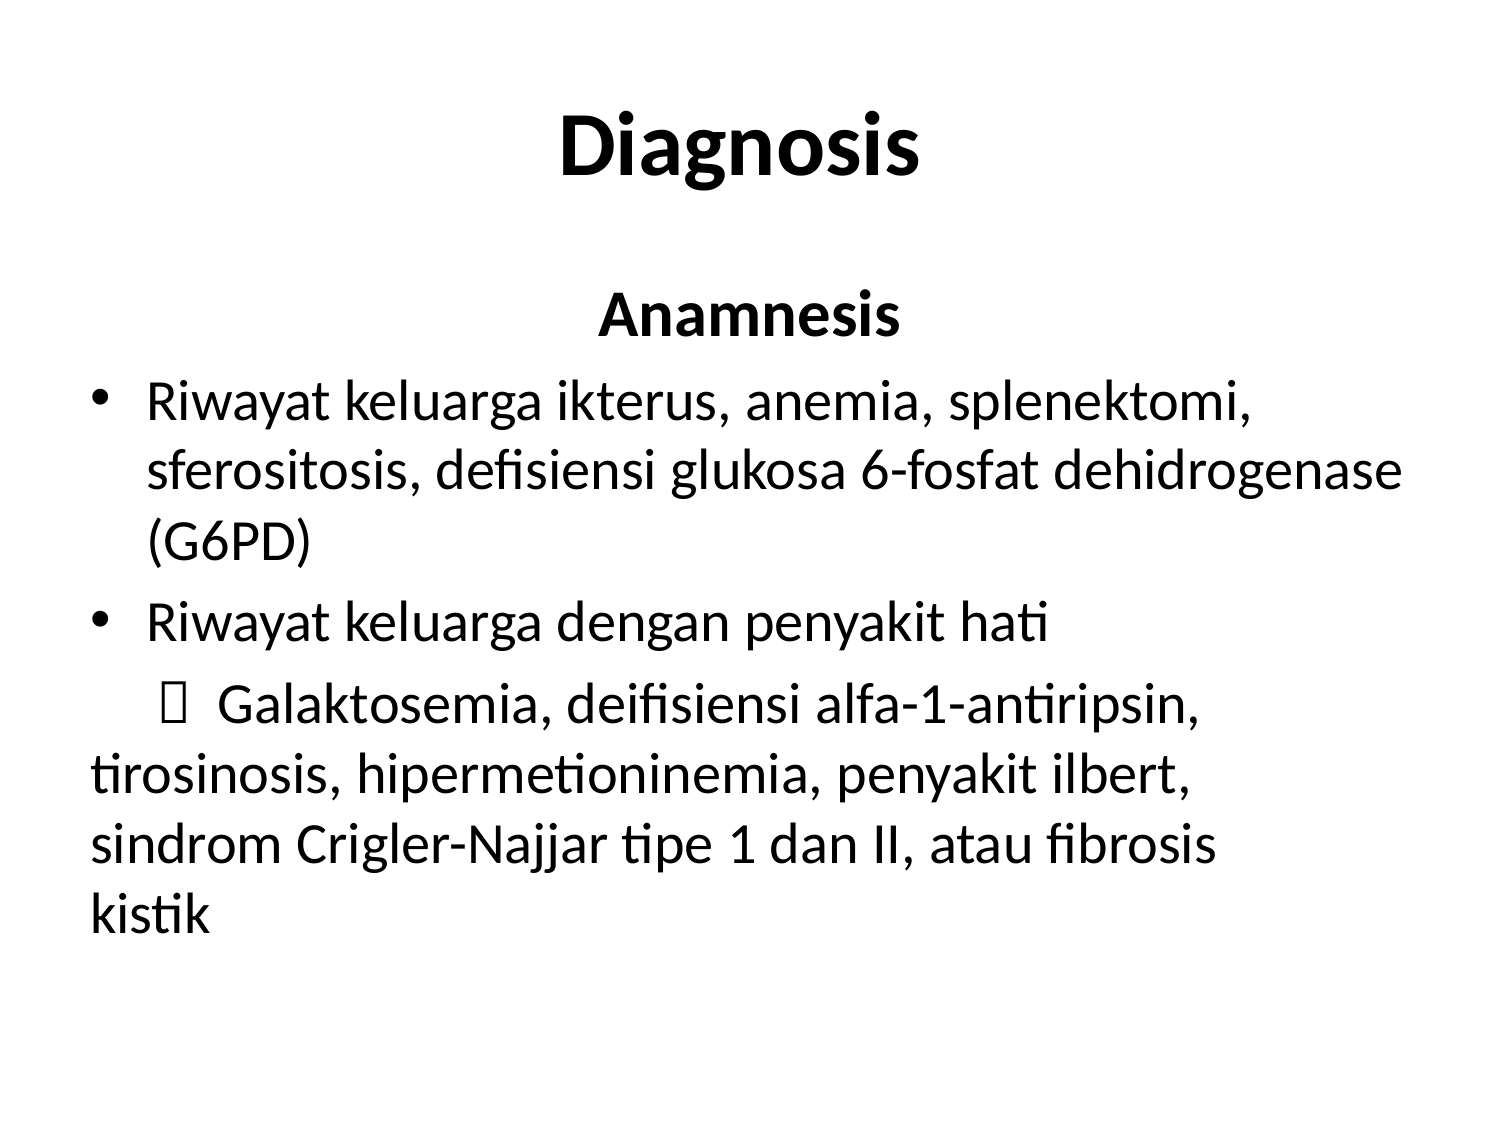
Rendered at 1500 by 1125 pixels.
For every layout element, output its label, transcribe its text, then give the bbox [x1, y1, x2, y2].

list Anamnesis Riwayat keluarga ikterus, anemia, splenektomi, sferositosis, defisiensi glukosa 6-fosfat dehidrogenase (G6PD) Riwayat keluarga dengan penyakit hati  Galaktosemia, deifisiensi alfa-1-antiripsin, tirosinosis, hipermetioninemia, penyakit ilbert, sindrom Crigler-Najjar tipe 1 dan II, atau fibrosis kistik [75, 262, 1425, 1005]
title Diagnosis [75, 45, 1425, 233]
